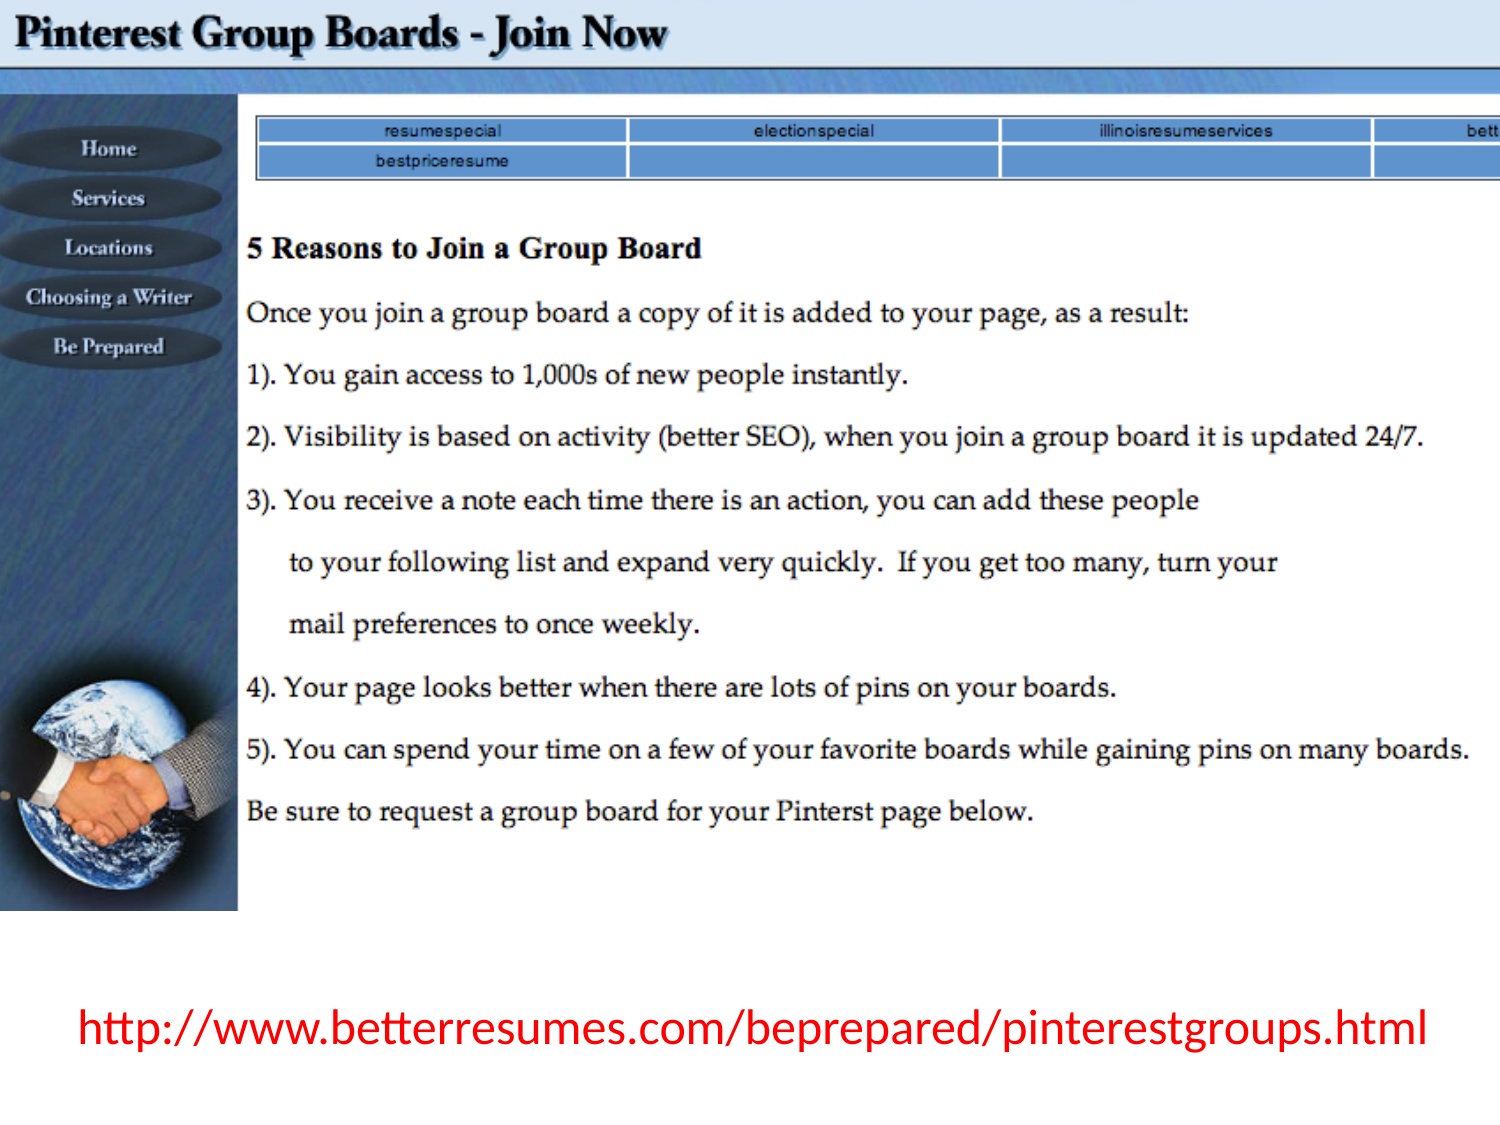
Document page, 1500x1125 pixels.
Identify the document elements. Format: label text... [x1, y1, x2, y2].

text_box http://www.betterresumes.com/beprepared/pinterestgroups.html [62, 987, 1463, 1063]
picture [0, 0, 1500, 911]
